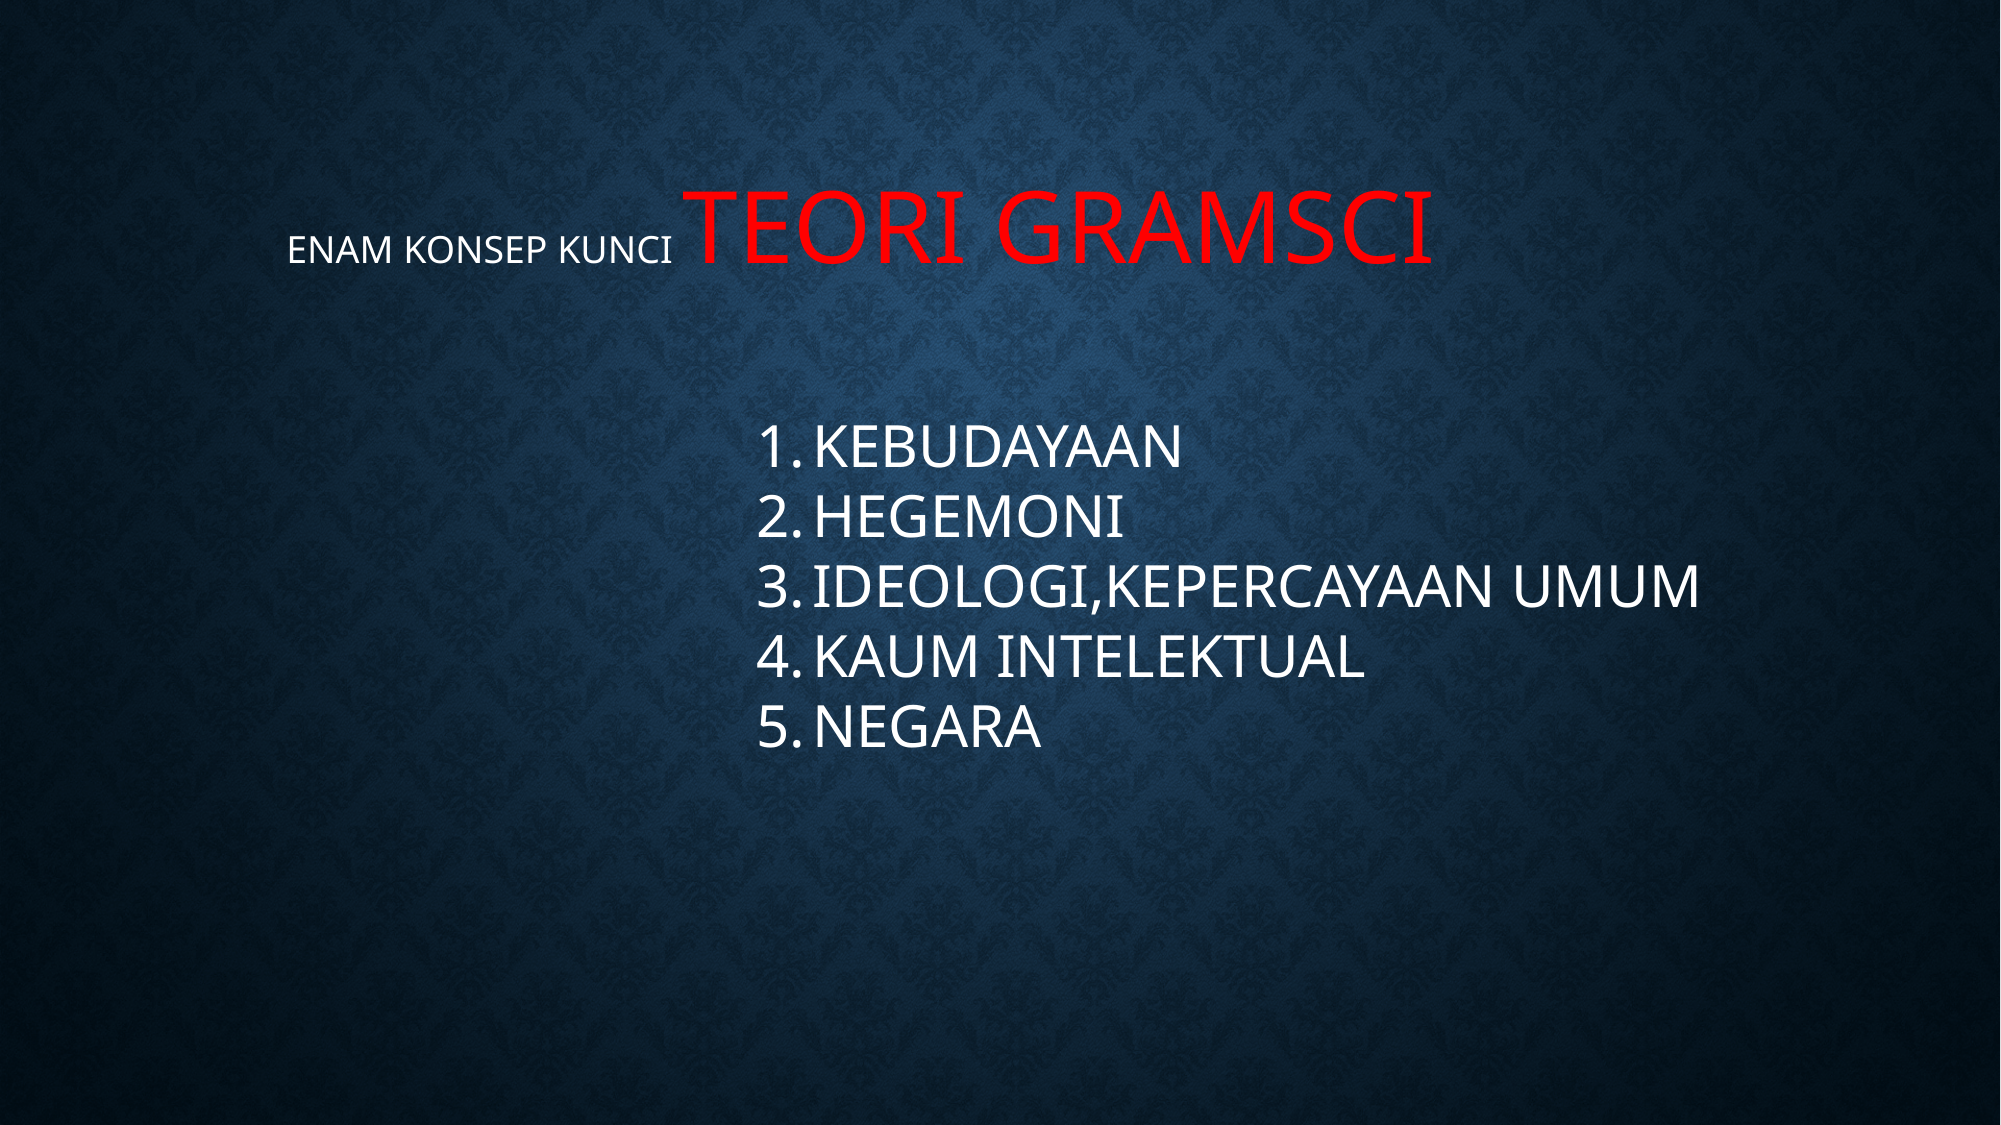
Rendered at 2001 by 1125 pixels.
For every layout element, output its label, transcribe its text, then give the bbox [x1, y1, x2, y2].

text_box ENAM KONSEP KUNCI TEORI GRAMSCI [271, 156, 1700, 292]
text_box KEBUDAYAAN HEGEMONI IDEOLOGI,KEPERCAYAAN UMUM KAUM INTELEKTUAL NEGARA [741, 402, 1864, 767]
